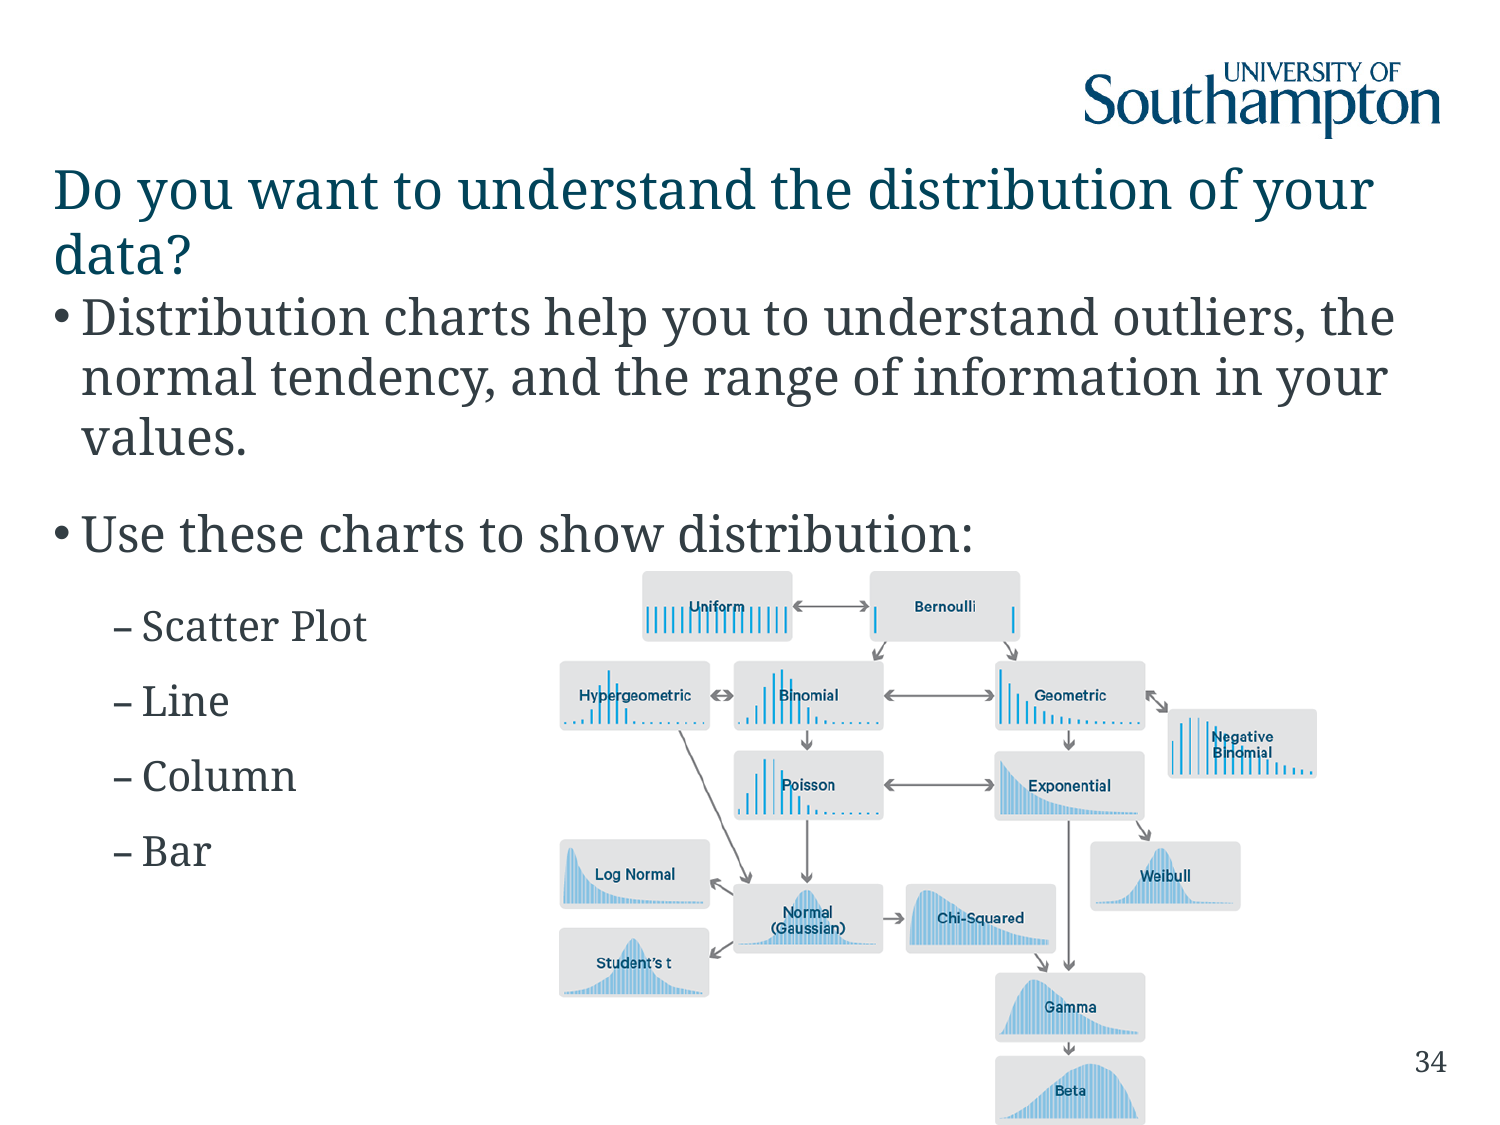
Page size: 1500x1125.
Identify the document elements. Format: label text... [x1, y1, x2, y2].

slide_number 34 [1321, 1035, 1448, 1088]
picture [1085, 62, 1440, 139]
list Distribution charts help you to understand outliers, the normal tendency, and the range of information in your values. Use these charts to show distribution: Scatter Plot Line Column Bar [52, 277, 1448, 1011]
picture [558, 571, 1318, 1125]
title Do you want to understand the distribution of your data? [52, 147, 1448, 255]
